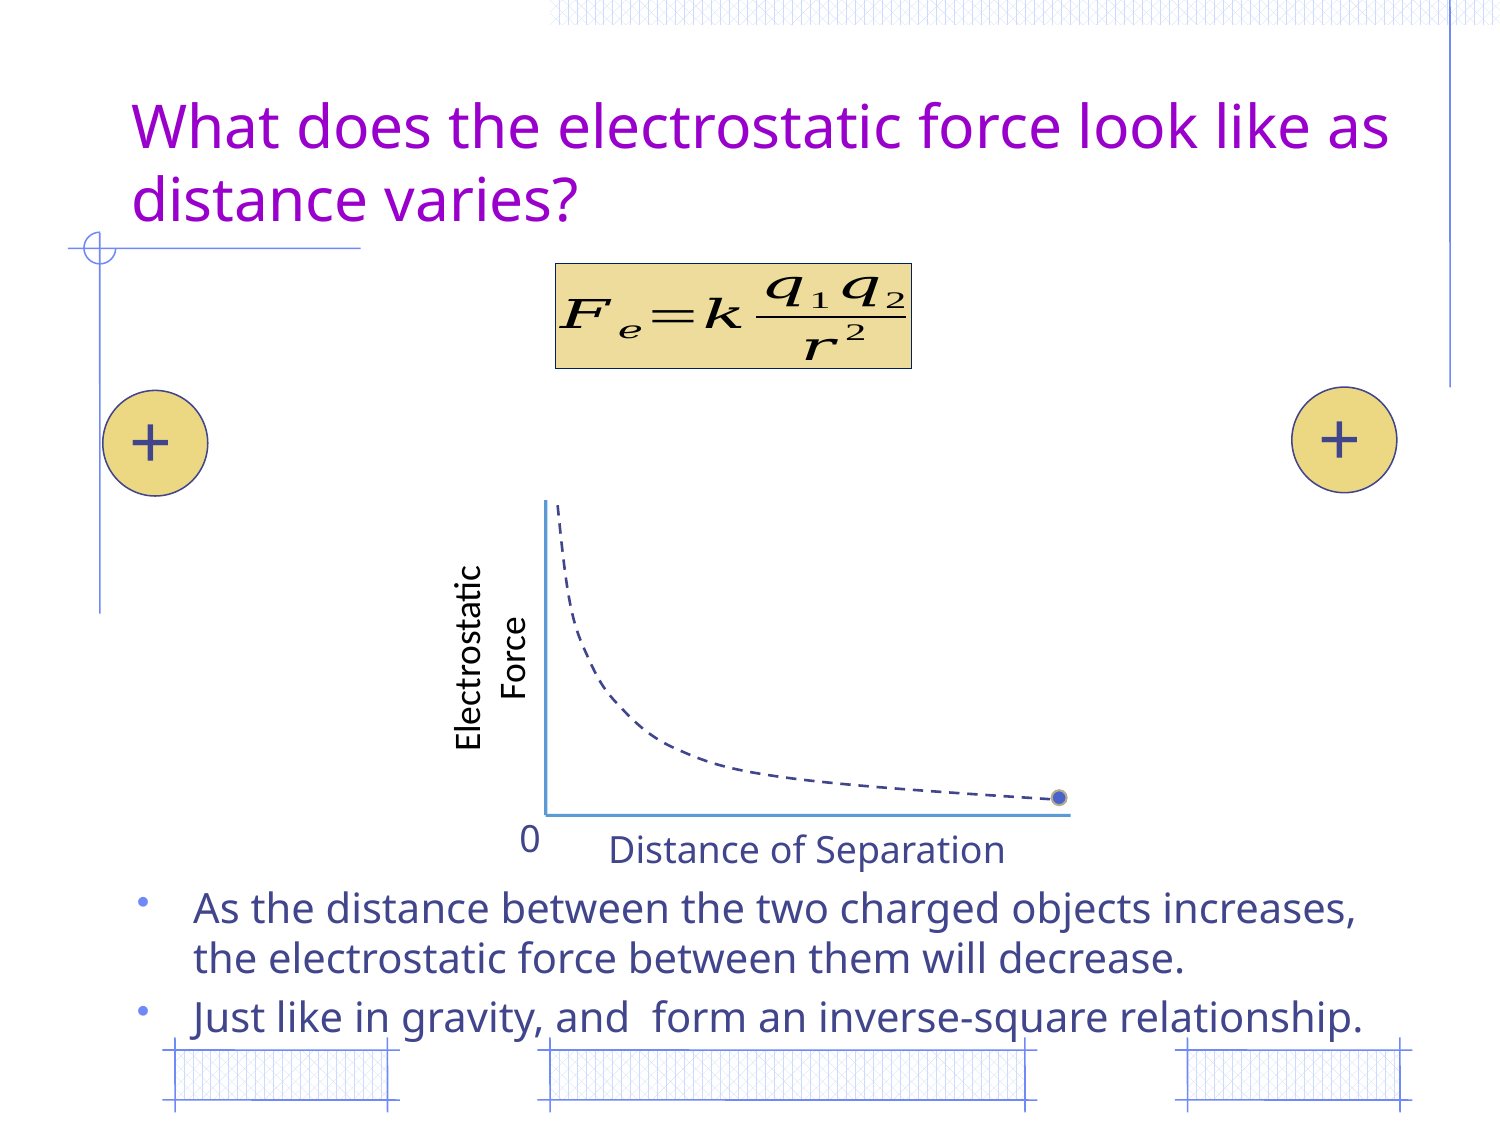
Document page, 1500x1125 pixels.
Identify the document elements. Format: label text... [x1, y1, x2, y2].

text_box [1291, 383, 1397, 493]
title What does the electrostatic force look like as distance varies? [115, 77, 1410, 241]
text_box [102, 387, 208, 496]
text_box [435, 500, 1071, 872]
